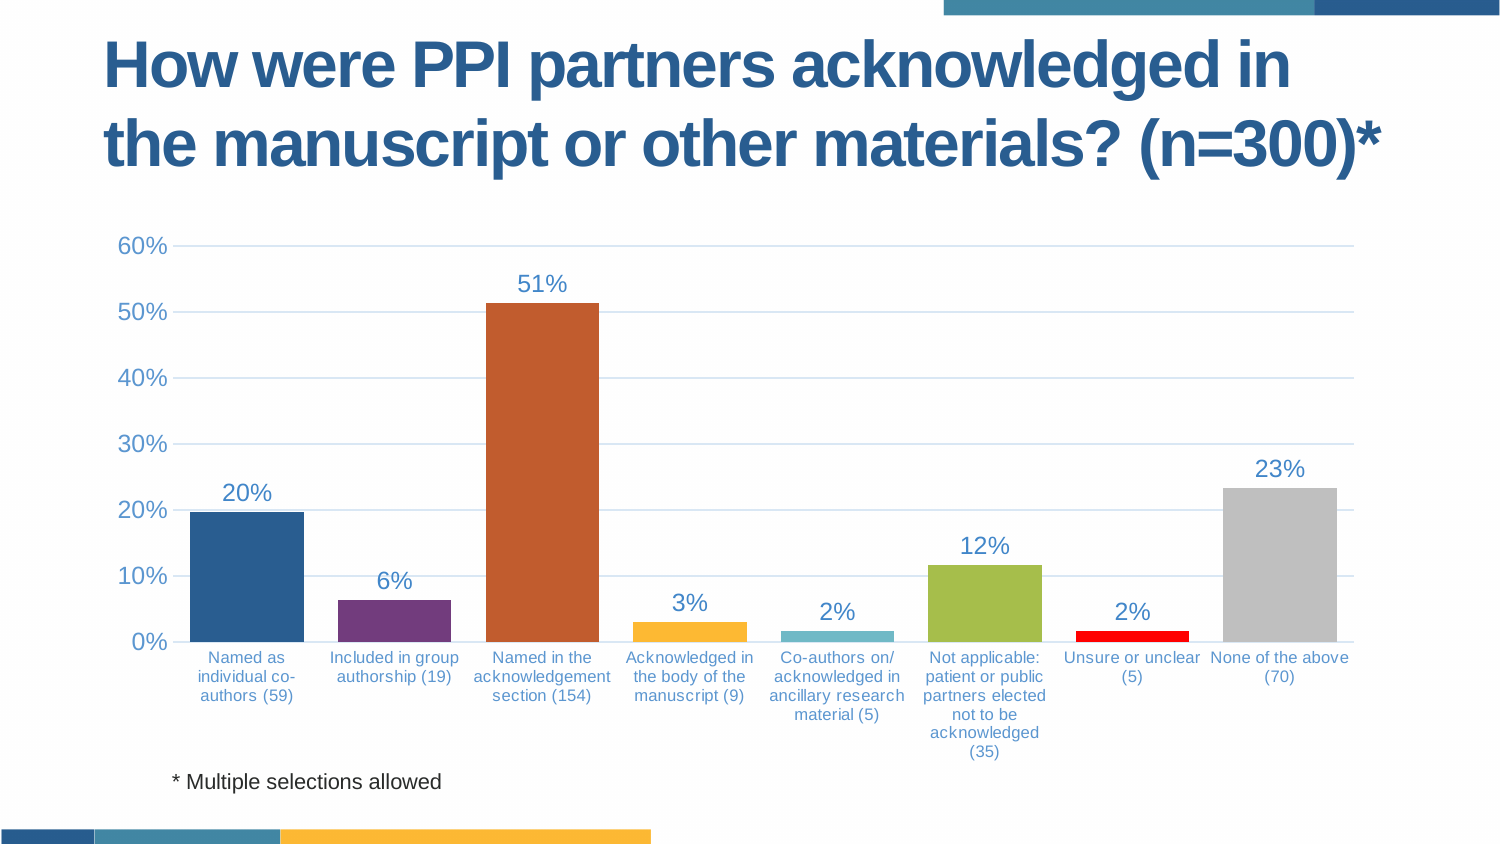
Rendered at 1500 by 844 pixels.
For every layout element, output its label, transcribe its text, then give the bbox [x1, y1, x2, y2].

chart [105, 221, 1378, 828]
title How were PPI partners acknowledged in the manuscript or other materials? (n=300)* [103, 16, 1397, 180]
picture [0, 0, 1500, 844]
